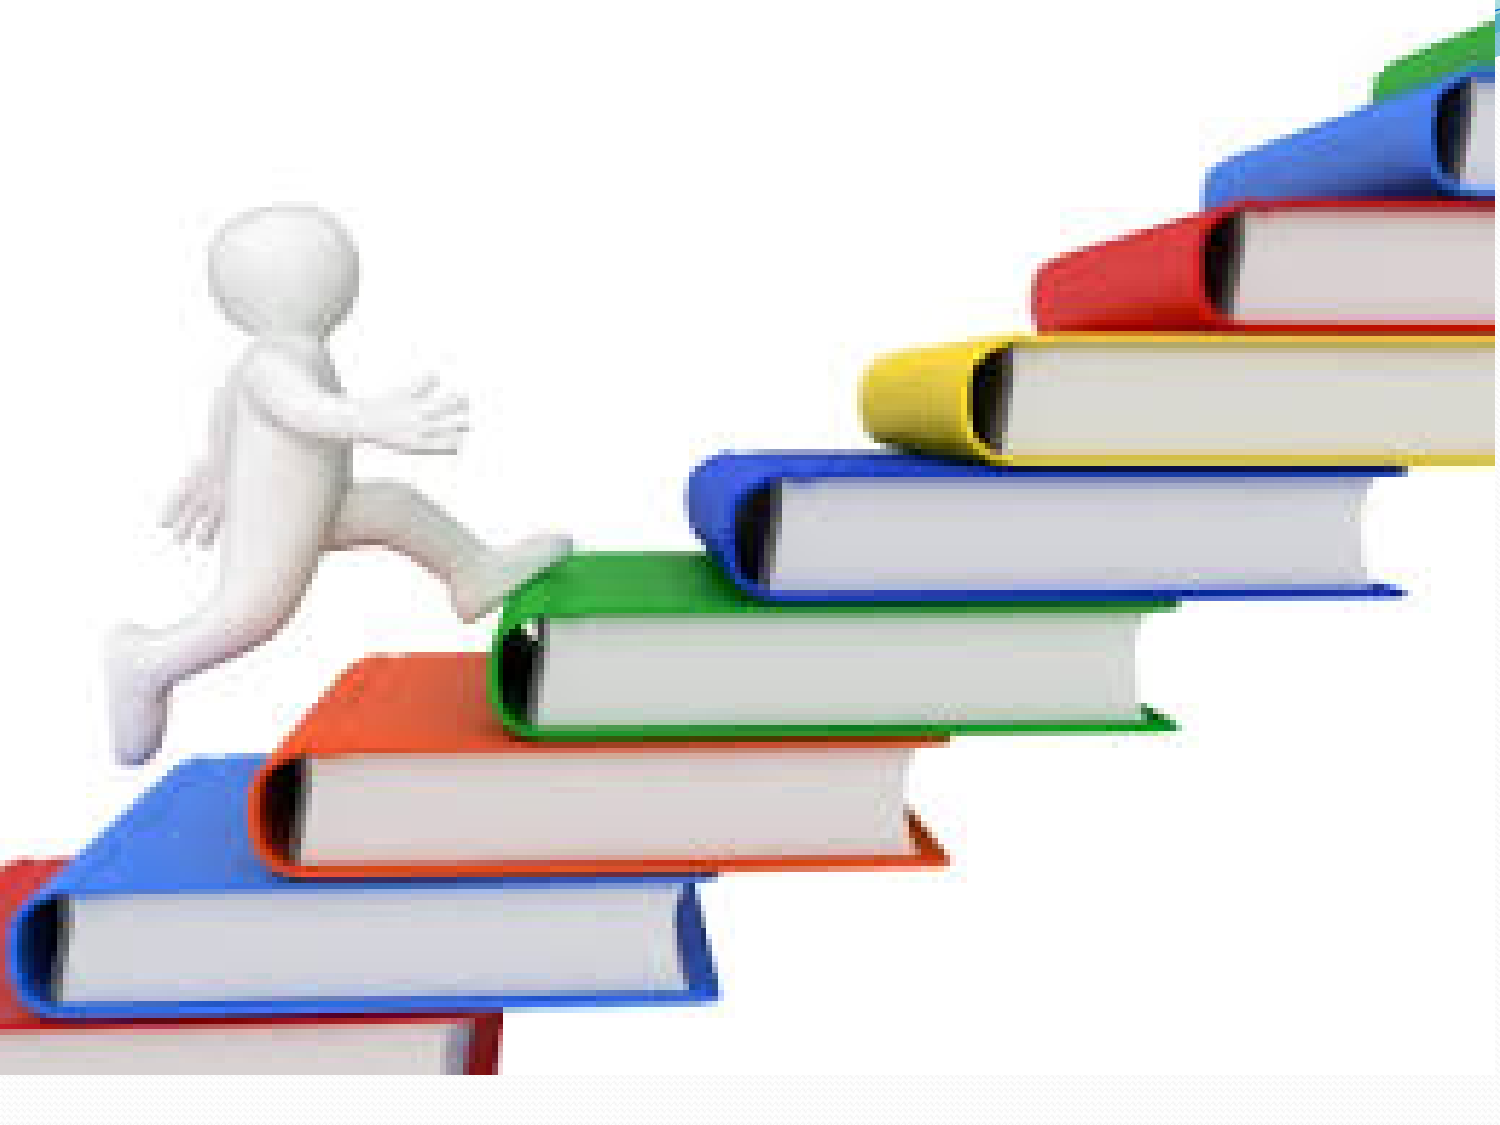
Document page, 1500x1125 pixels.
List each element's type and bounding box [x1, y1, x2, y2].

list [0, 0, 1495, 1076]
